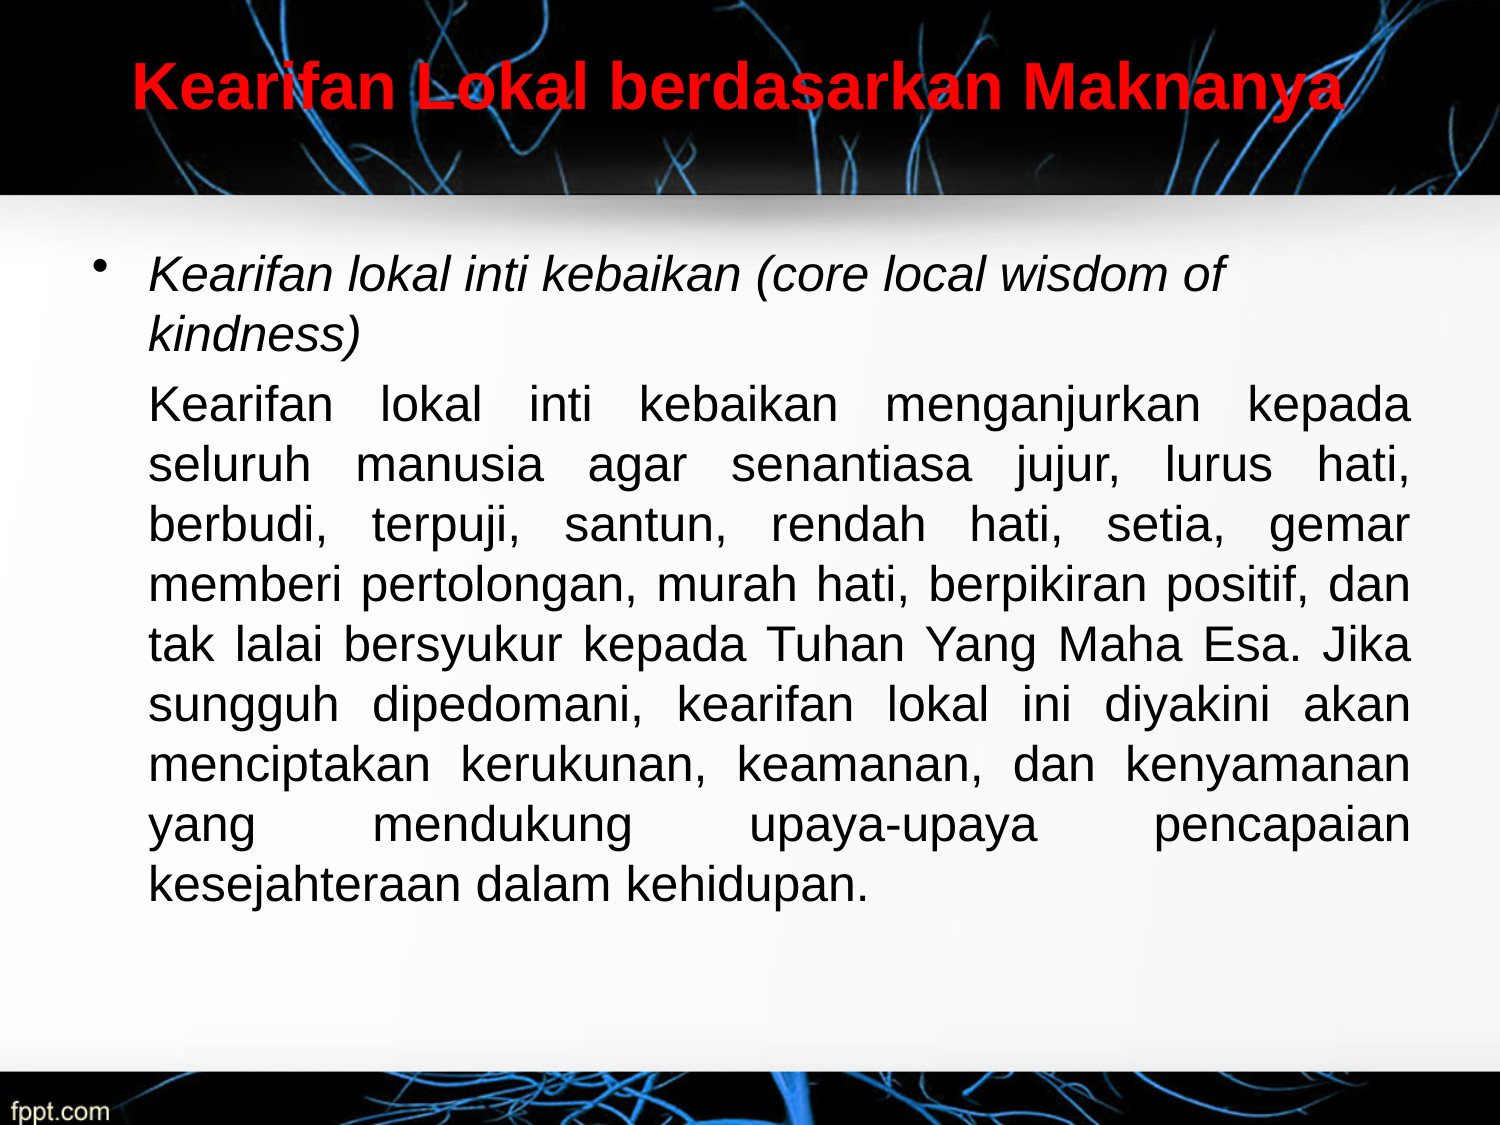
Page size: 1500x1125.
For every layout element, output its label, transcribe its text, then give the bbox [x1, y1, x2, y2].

list Kearifan lokal inti kebaikan (core local wisdom of kindness) Kearifan lokal inti kebaikan menganjurkan kepada seluruh manusia agar senantiasa jujur, lurus hati, berbudi, terpuji, santun, rendah hati, setia, gemar memberi pertolongan, murah hati, berpikiran positif, dan tak lalai bersyukur kepada Tuhan Yang Maha Esa. Jika sungguh dipedomani, kearifan lokal ini diyakini akan menciptakan kerukunan, keamanan, dan kenyamanan yang mendukung upaya-upaya pencapaian kesejahteraan dalam kehidupan. [76, 234, 1428, 978]
picture [0, 0, 1500, 1125]
text_box Kearifan Lokal berdasarkan Maknanya [105, 35, 1372, 188]
